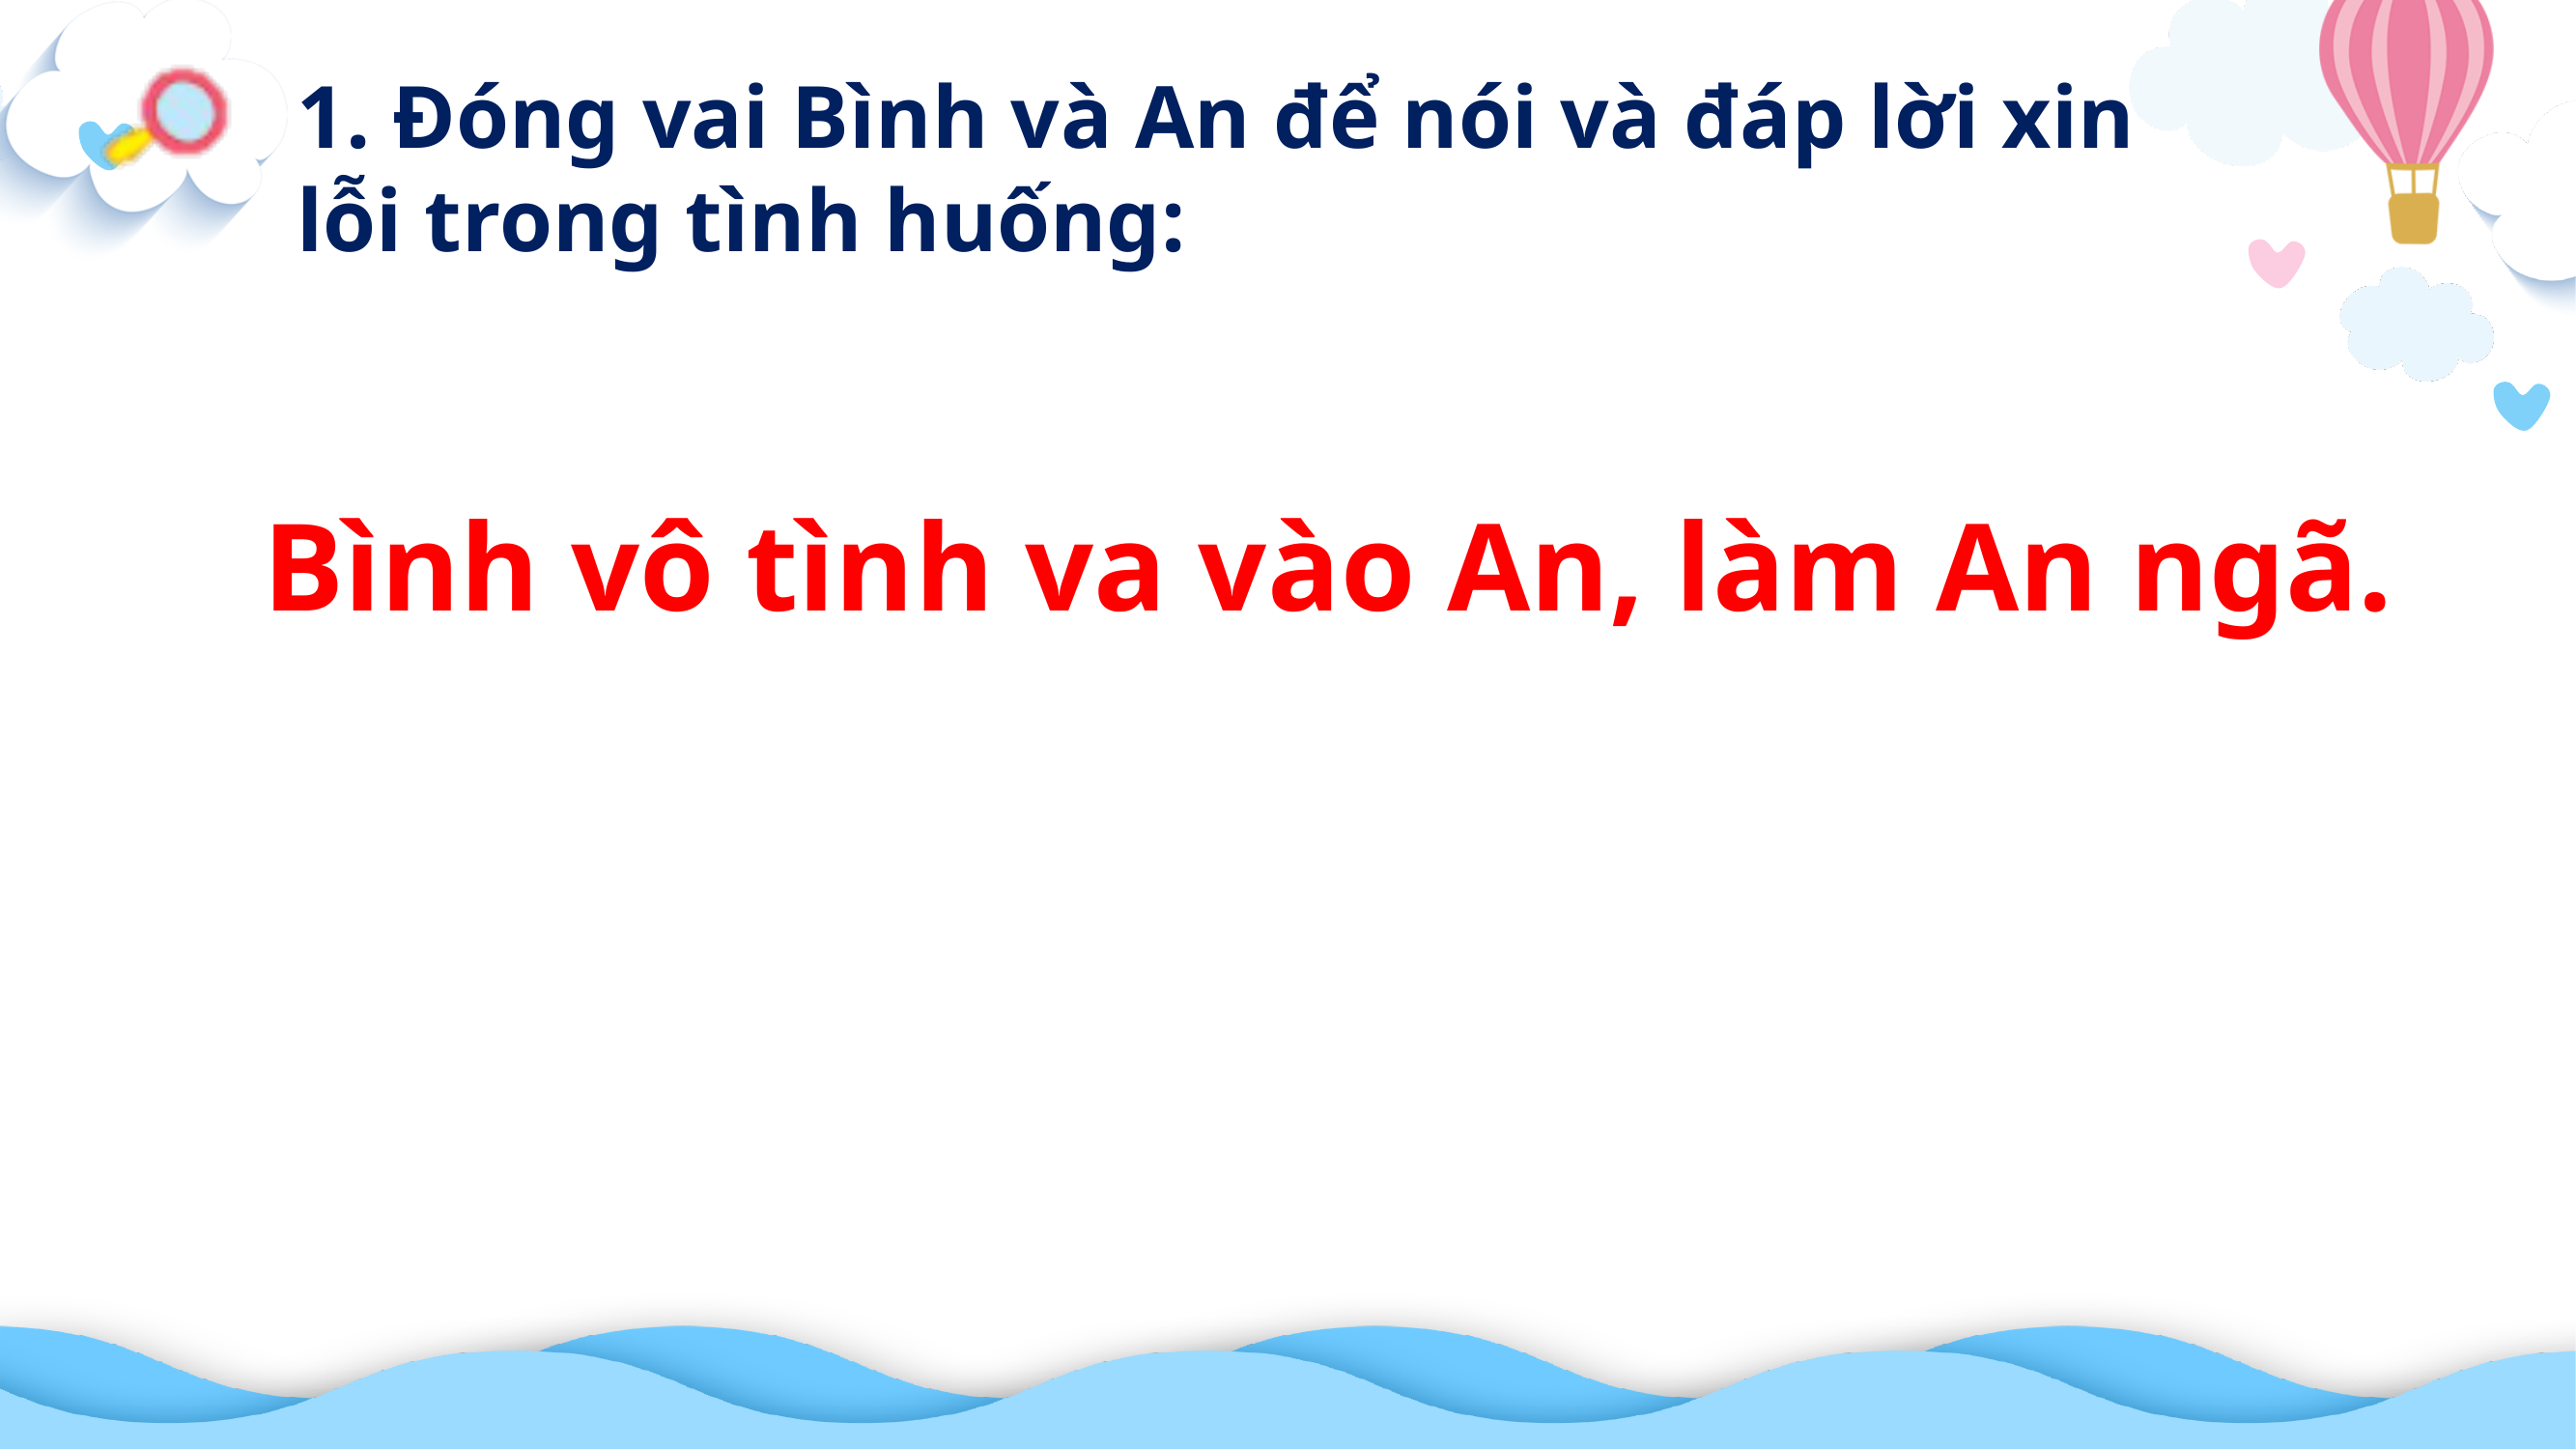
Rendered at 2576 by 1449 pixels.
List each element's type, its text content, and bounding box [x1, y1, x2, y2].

text_box [2249, 238, 2307, 290]
picture [2129, 0, 2576, 382]
text_box 1. Đóng vai Bình và An để nói và đáp lời xin lỗi trong tình huống: [282, 55, 2249, 276]
text_box Bình vô tình va vào An, làm An ngã. [248, 482, 2523, 642]
text_box [2492, 381, 2552, 433]
picture [0, 1282, 2576, 1449]
picture [0, 0, 288, 260]
